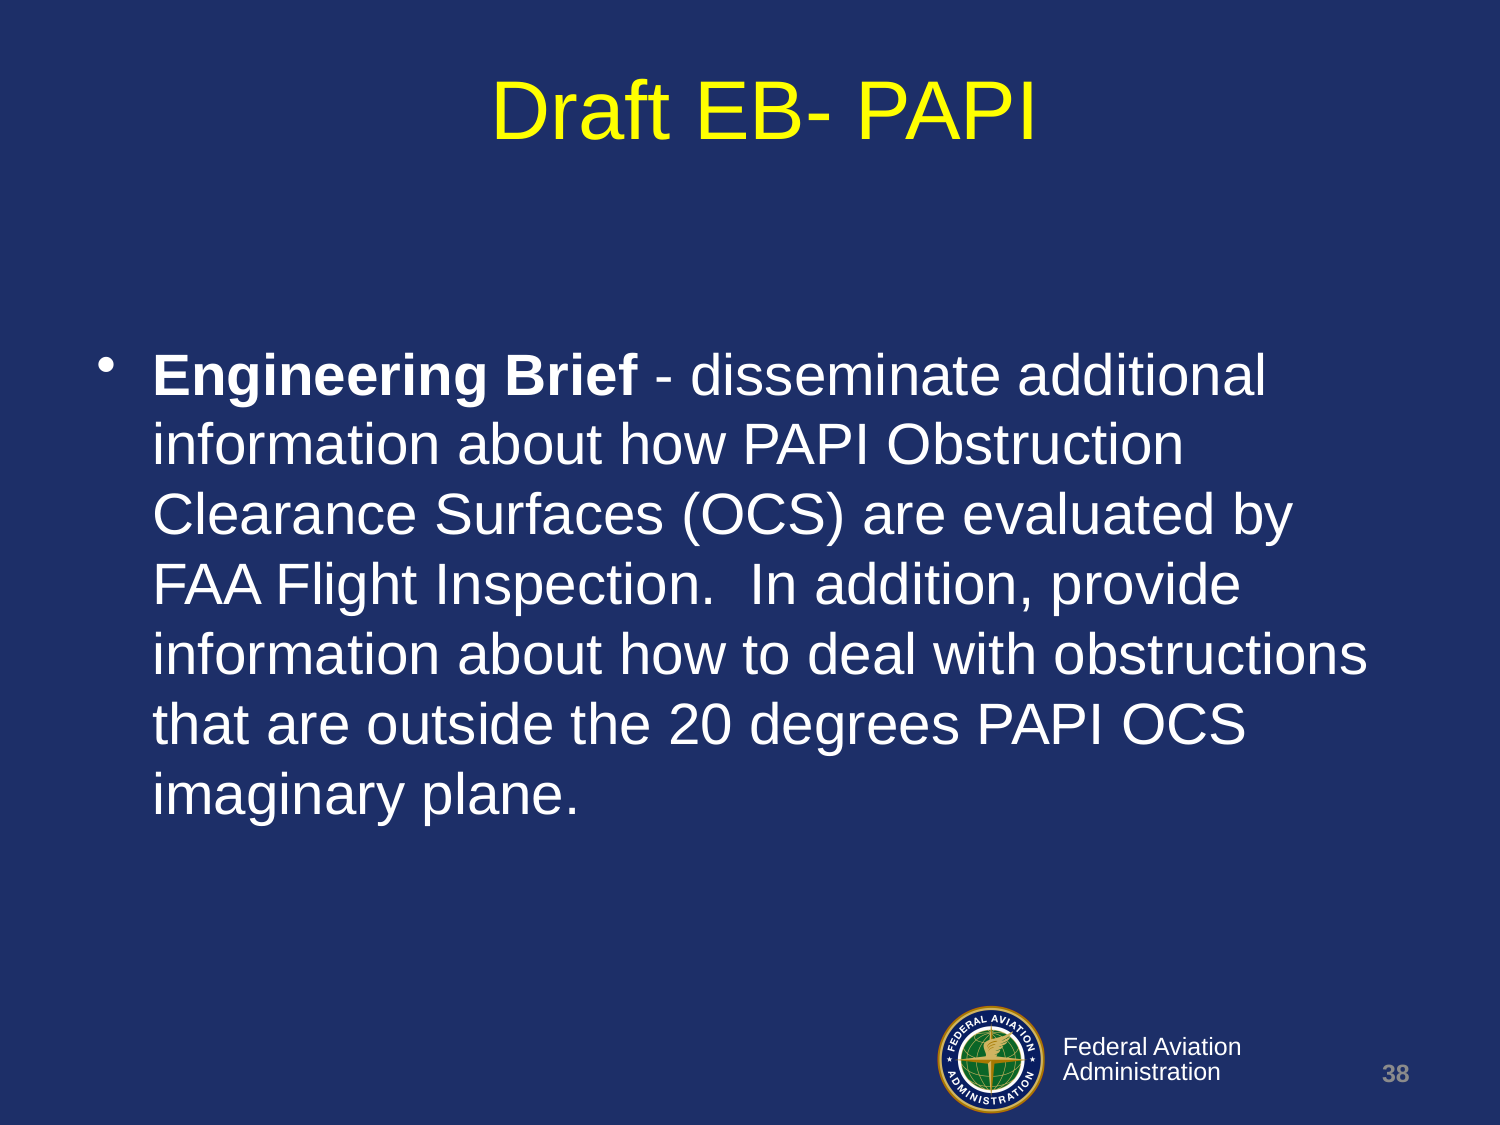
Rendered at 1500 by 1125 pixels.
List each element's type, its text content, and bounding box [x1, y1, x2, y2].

list Engineering Brief - disseminate additional information about how PAPI Obstruction Clearance Surfaces (OCS) are evaluated by FAA Flight Inspection. In addition, provide information about how to deal with obstructions that are outside the 20 degrees PAPI OCS imaginary plane. [80, 247, 1403, 968]
title Draft EB- PAPI [70, 56, 1461, 157]
picture [936, 1004, 1045, 1114]
slide_number 38 [1074, 1042, 1425, 1103]
